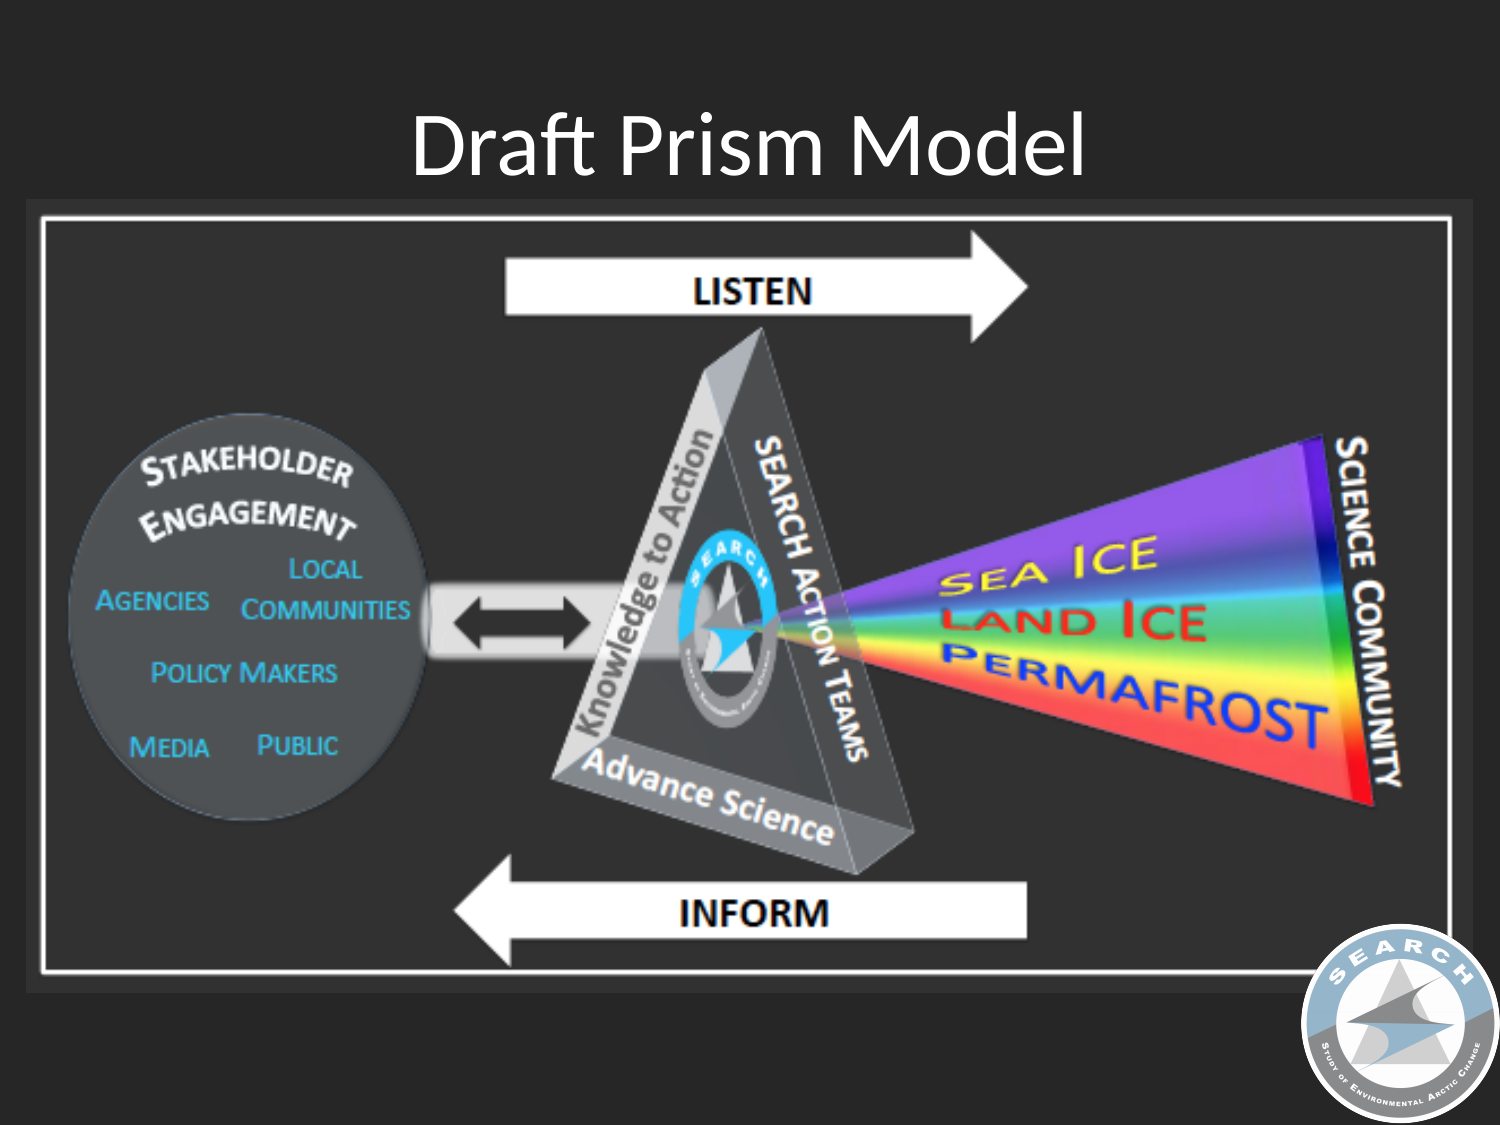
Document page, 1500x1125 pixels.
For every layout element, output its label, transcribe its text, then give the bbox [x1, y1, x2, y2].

title Draft Prism Model [75, 45, 1425, 197]
picture [25, 199, 1500, 1125]
